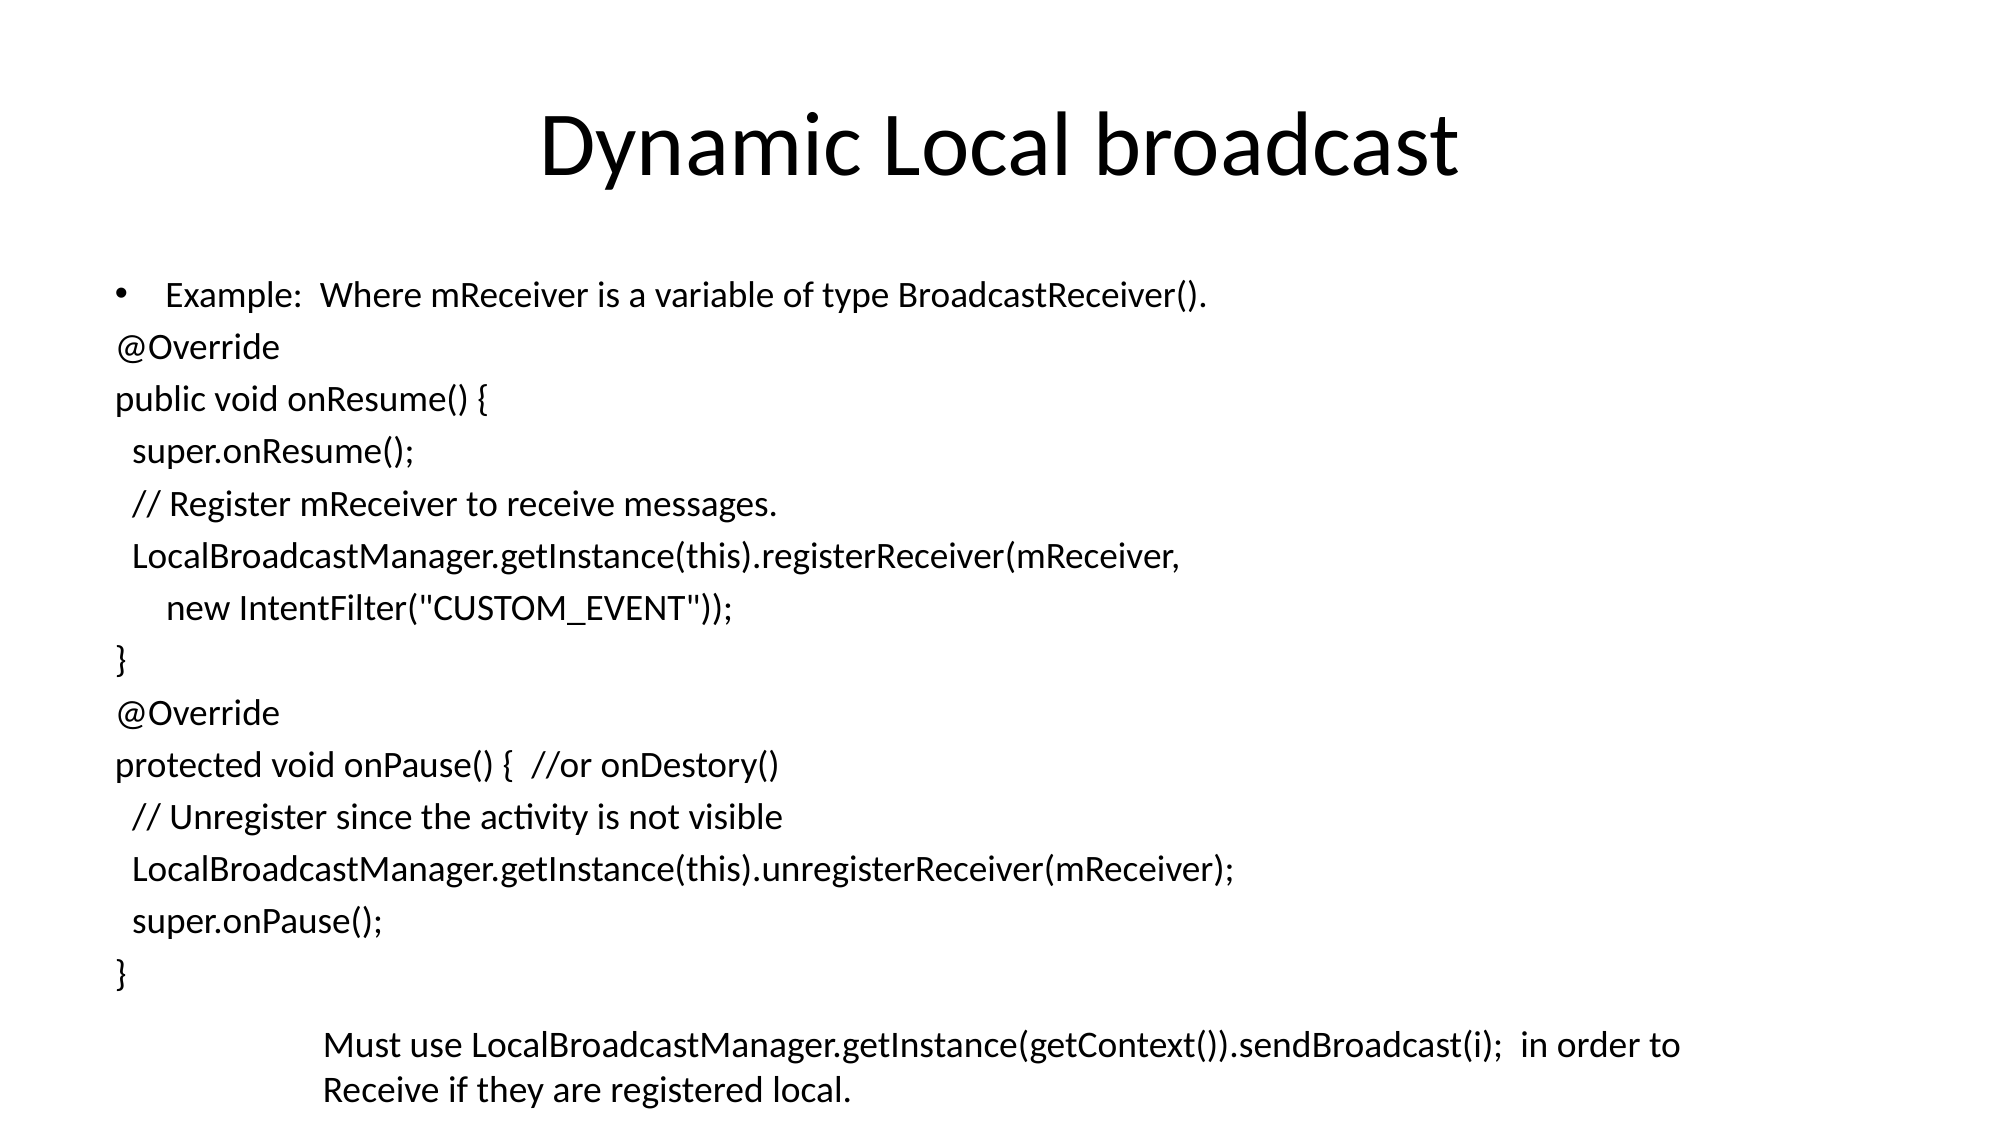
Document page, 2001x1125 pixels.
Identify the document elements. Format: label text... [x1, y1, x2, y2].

list Example: Where mReceiver is a variable of type BroadcastReceiver(). @Override public void onResume() { super.onResume(); // Register mReceiver to receive messages. LocalBroadcastManager.getInstance(this).registerReceiver(mReceiver, new IntentFilter("CUSTOM_EVENT")); } @Override protected void onPause() { //or onDestory() // Unregister since the activity is not visible LocalBroadcastManager.getInstance(this).unregisterReceiver(mReceiver); super.onPause(); } [99, 262, 1900, 1005]
text_box Must use LocalBroadcastManager.getInstance(getContext()).sendBroadcast(i); in order to Receive if they are registered local. [308, 1012, 1698, 1118]
title Dynamic Local broadcast [99, 45, 1900, 233]
